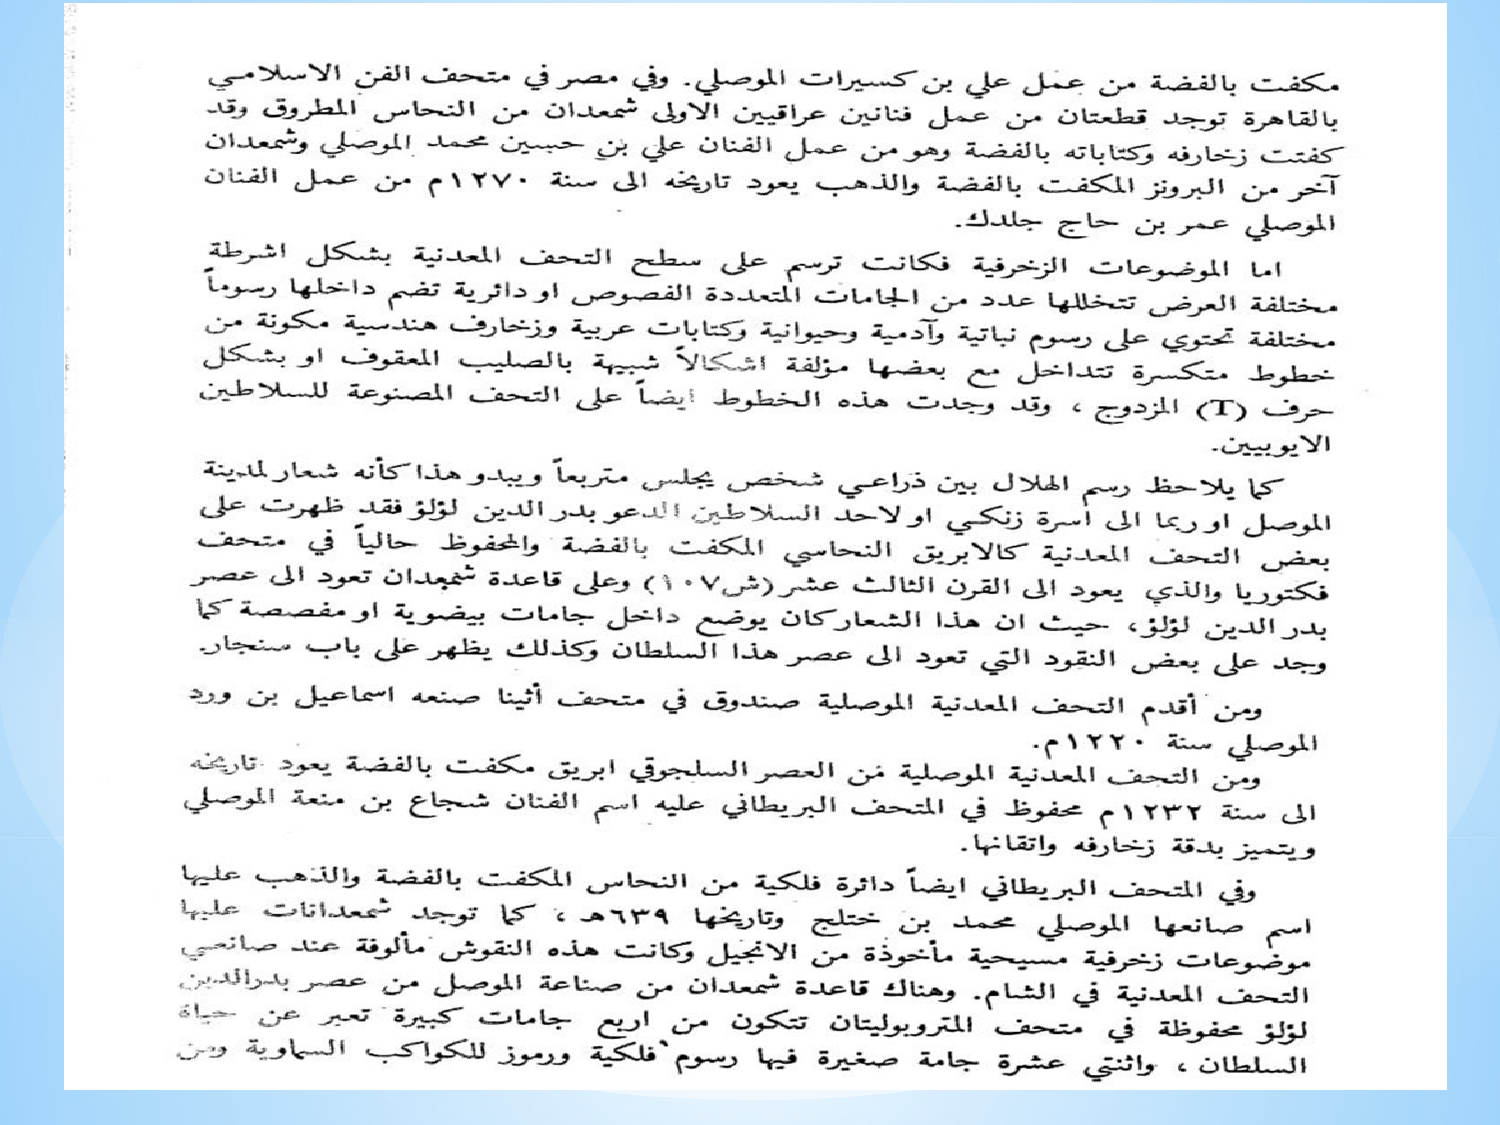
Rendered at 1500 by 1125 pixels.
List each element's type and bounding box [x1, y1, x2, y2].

picture [64, 3, 1448, 1090]
